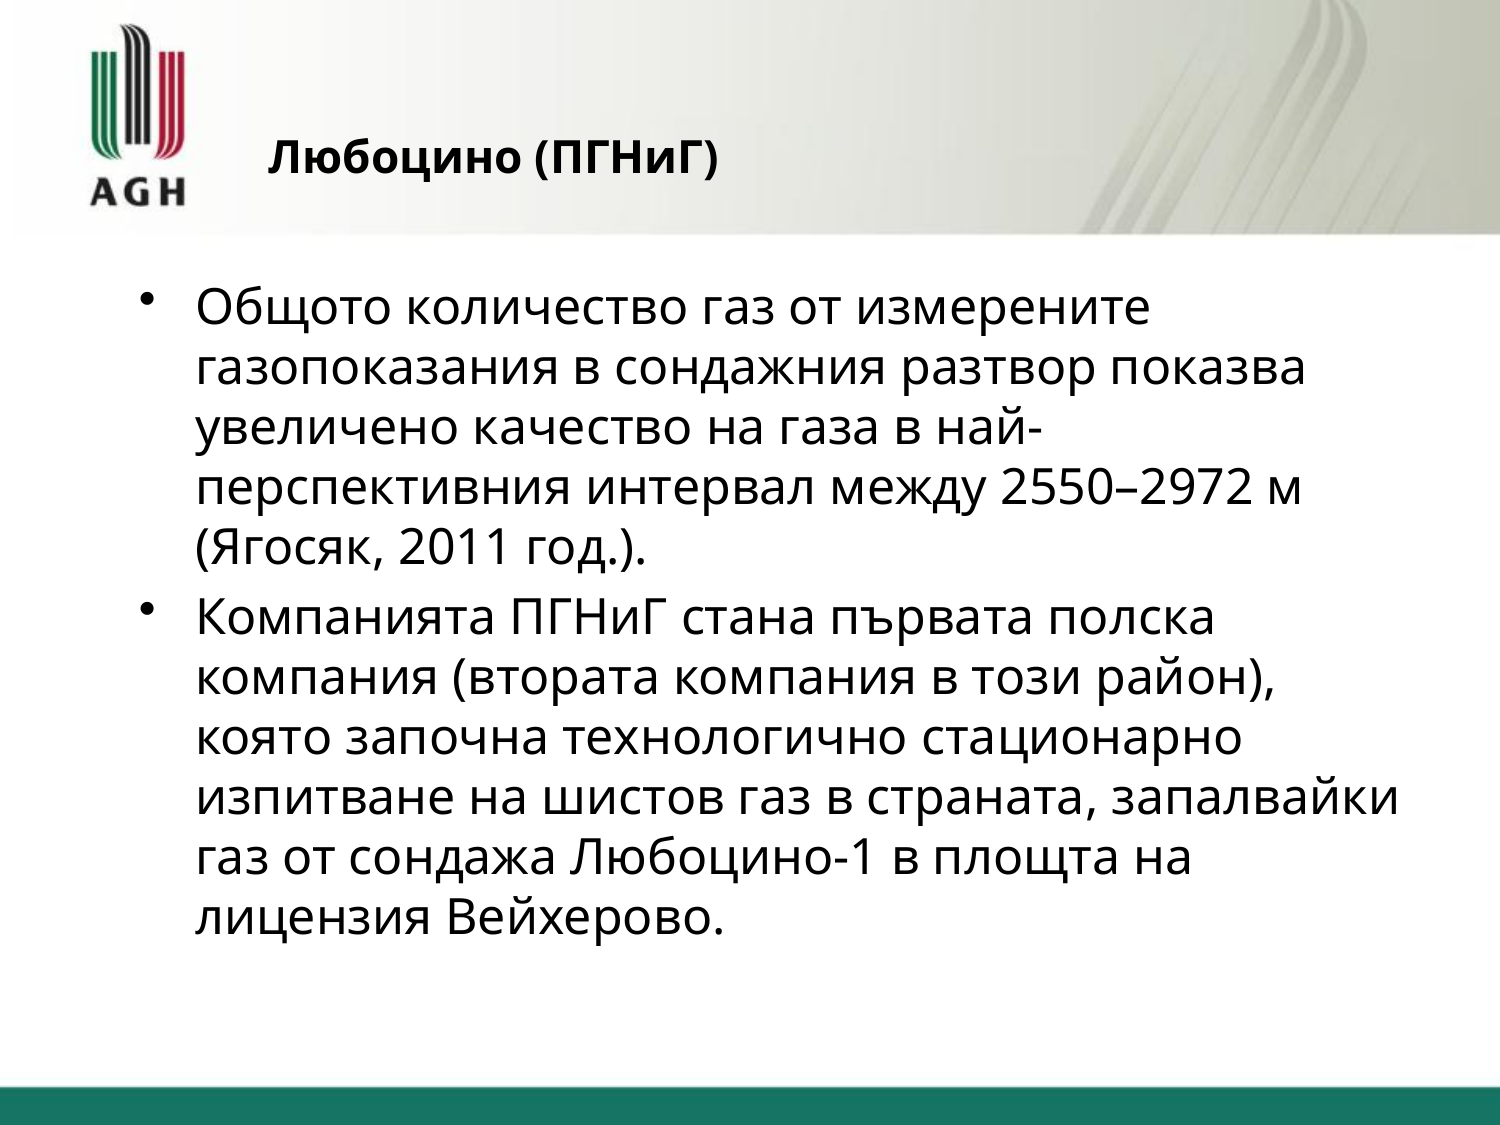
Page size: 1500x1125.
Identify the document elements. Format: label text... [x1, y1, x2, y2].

title Любоцино (ПГНиГ) [253, 78, 1425, 233]
list Общото количество газ от измерените газопоказания в сондажния разтвор показва увеличено качество на газа в най-перспективния интервал между 2550–2972 м (Ягосяк, 2011 год.). Компанията ПГНиГ стана първата полска компания (втората компания в този район), която започна технологично стационарно изпитване на шистов газ в страната, запалвайки газ от сондажа Любоцино-1 в площта на лицензия Вейхерово. [123, 267, 1425, 1005]
picture [0, 0, 1500, 1125]
